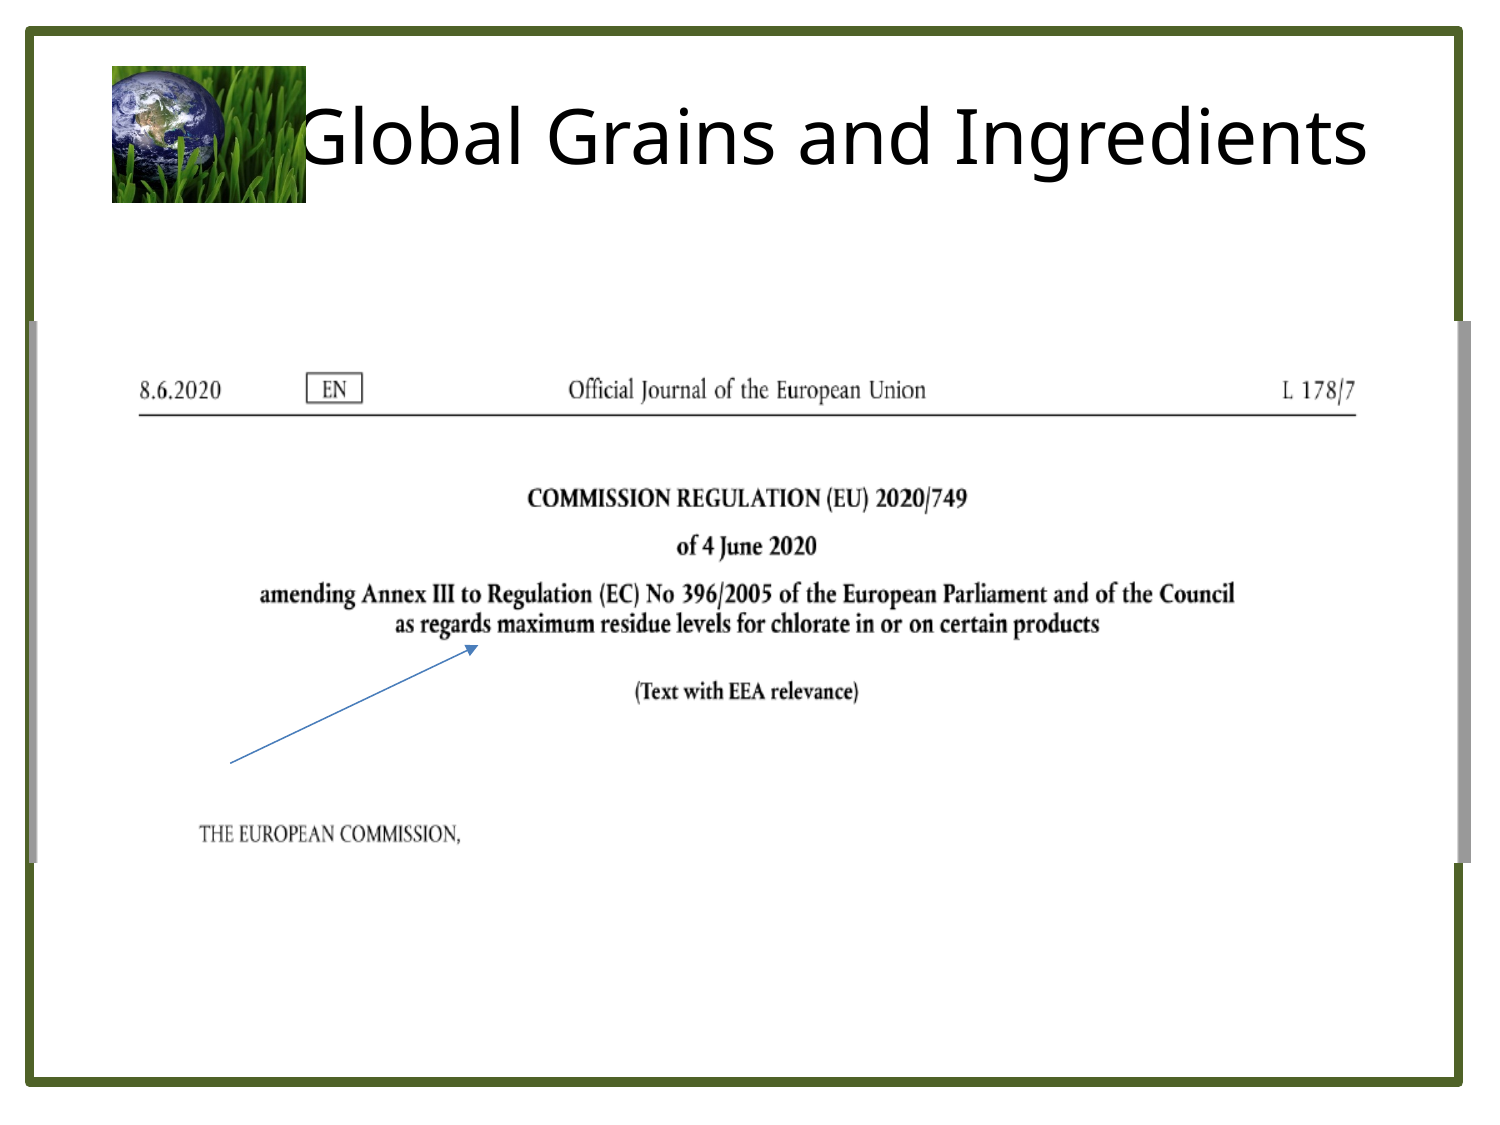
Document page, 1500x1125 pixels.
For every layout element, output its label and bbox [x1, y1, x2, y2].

text_box [229, 644, 479, 764]
text_box [27, 869, 1461, 1084]
text_box [27, 29, 1461, 322]
picture [111, 66, 307, 203]
picture [29, 321, 1471, 863]
